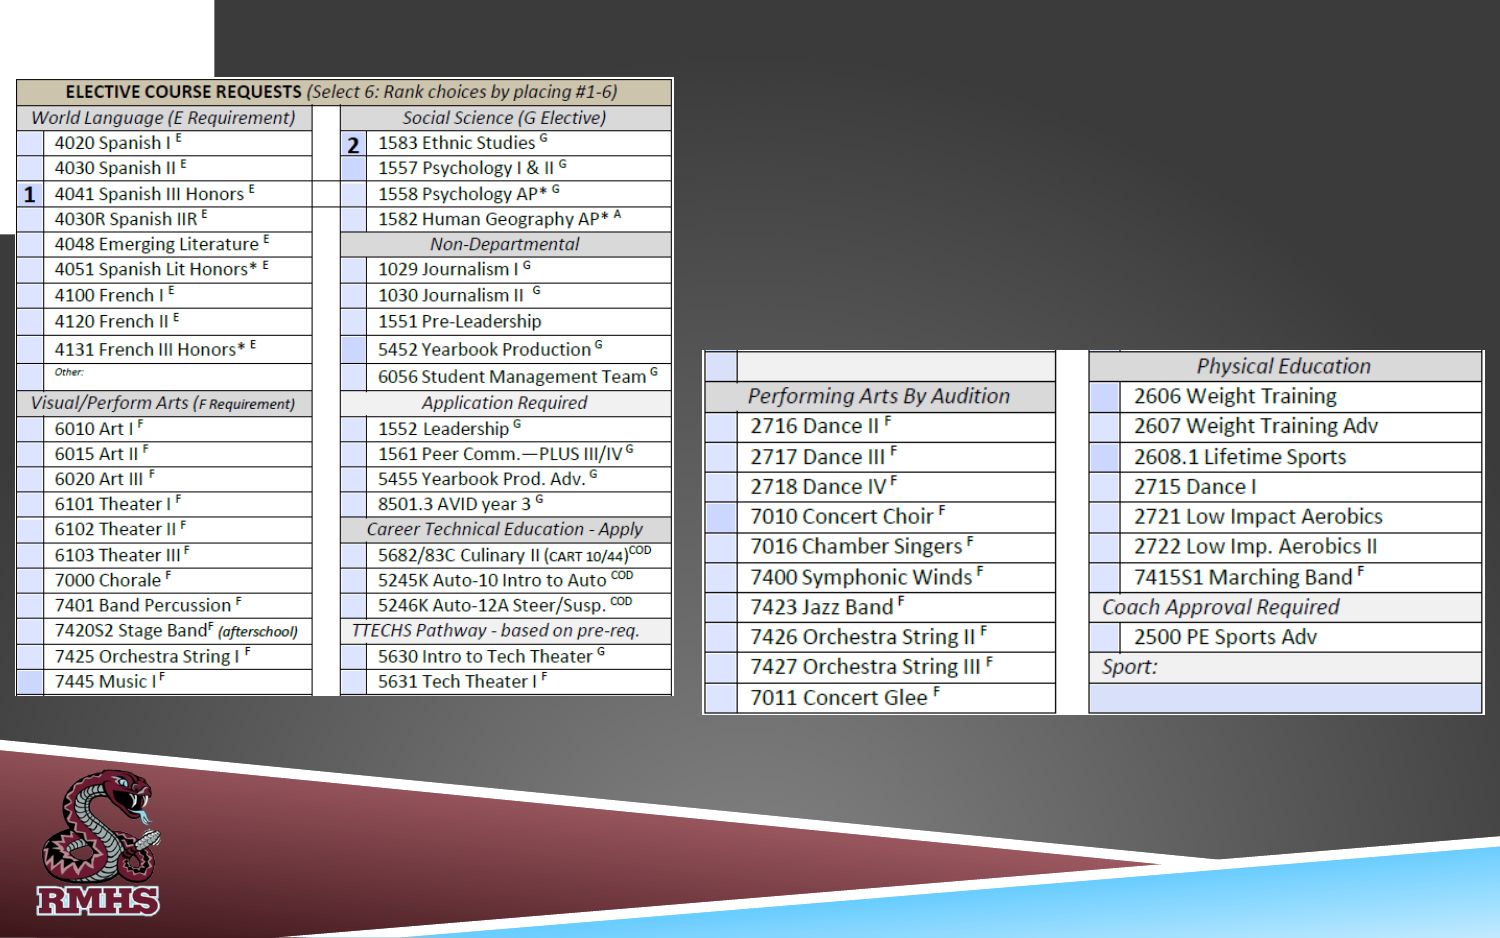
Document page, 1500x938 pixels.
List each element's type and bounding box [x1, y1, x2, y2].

text_box [255, 88, 1361, 849]
picture [0, 0, 1500, 919]
picture [1121, 849, 1333, 859]
